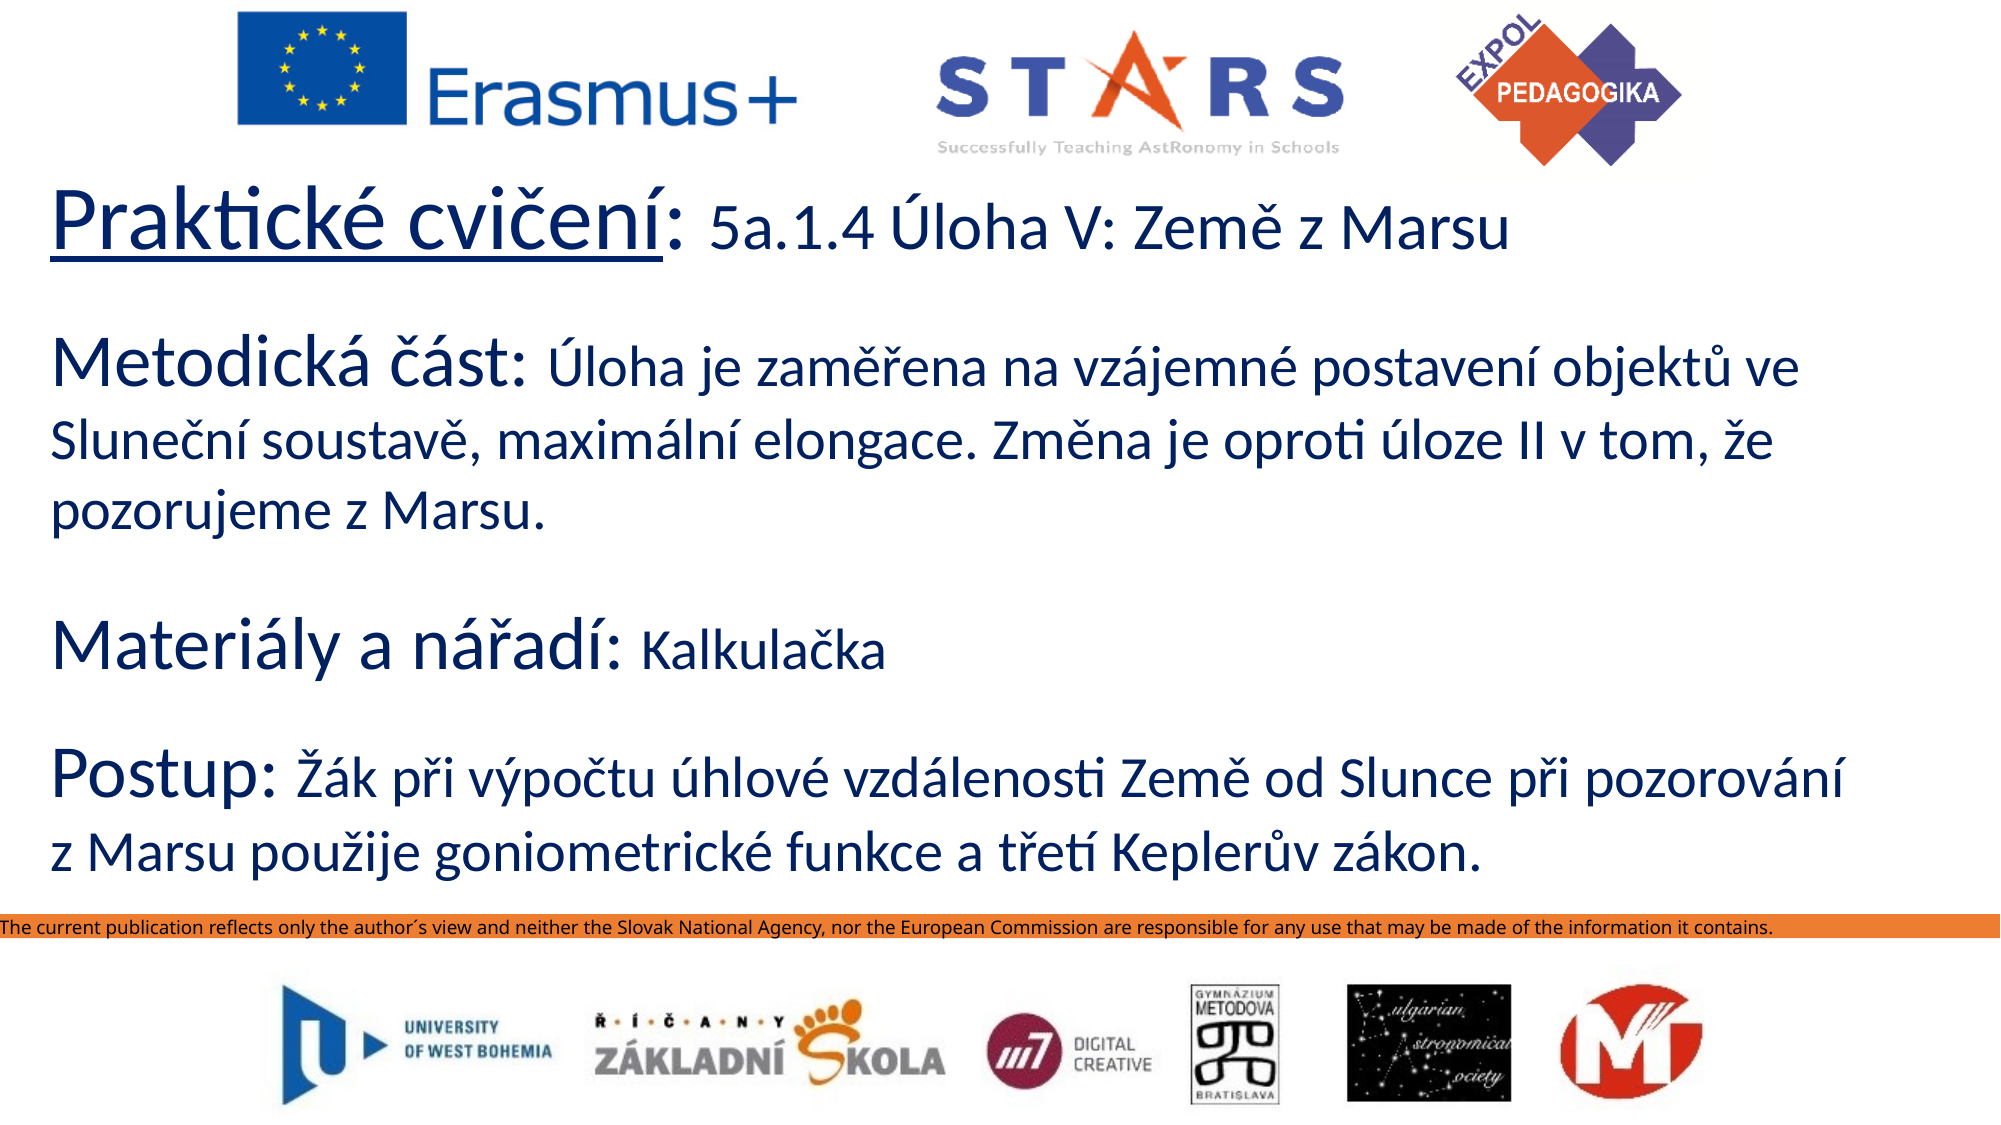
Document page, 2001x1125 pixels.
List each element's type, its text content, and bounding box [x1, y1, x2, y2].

picture [260, 954, 1743, 1125]
text_box Metodická část: Úloha je zaměřena na vzájemné postavení objektů ve Sluneční soustavě, maximální elongace. Změna je oproti úloze II v tom, že pozorujeme z Marsu. [42, 303, 1960, 549]
text_box Materiály a nářadí: Kalkulačka [42, 587, 1960, 693]
text_box Postup: Žák při výpočtu úhlové vzdálenosti Země od Slunce při pozorování z Marsu použije goniometrické funkce a třetí Keplerův zákon. [42, 715, 1960, 891]
text_box Praktické cvičení: 5a.1.4 Úloha V: Země z Marsu [42, 151, 2000, 276]
picture [205, 0, 1795, 181]
text_box The current publication reflects only the author´s view and neither the Slovak National Agency, nor the European Commission are responsible for any use that may be made of the information it contains. [0, 914, 2000, 939]
